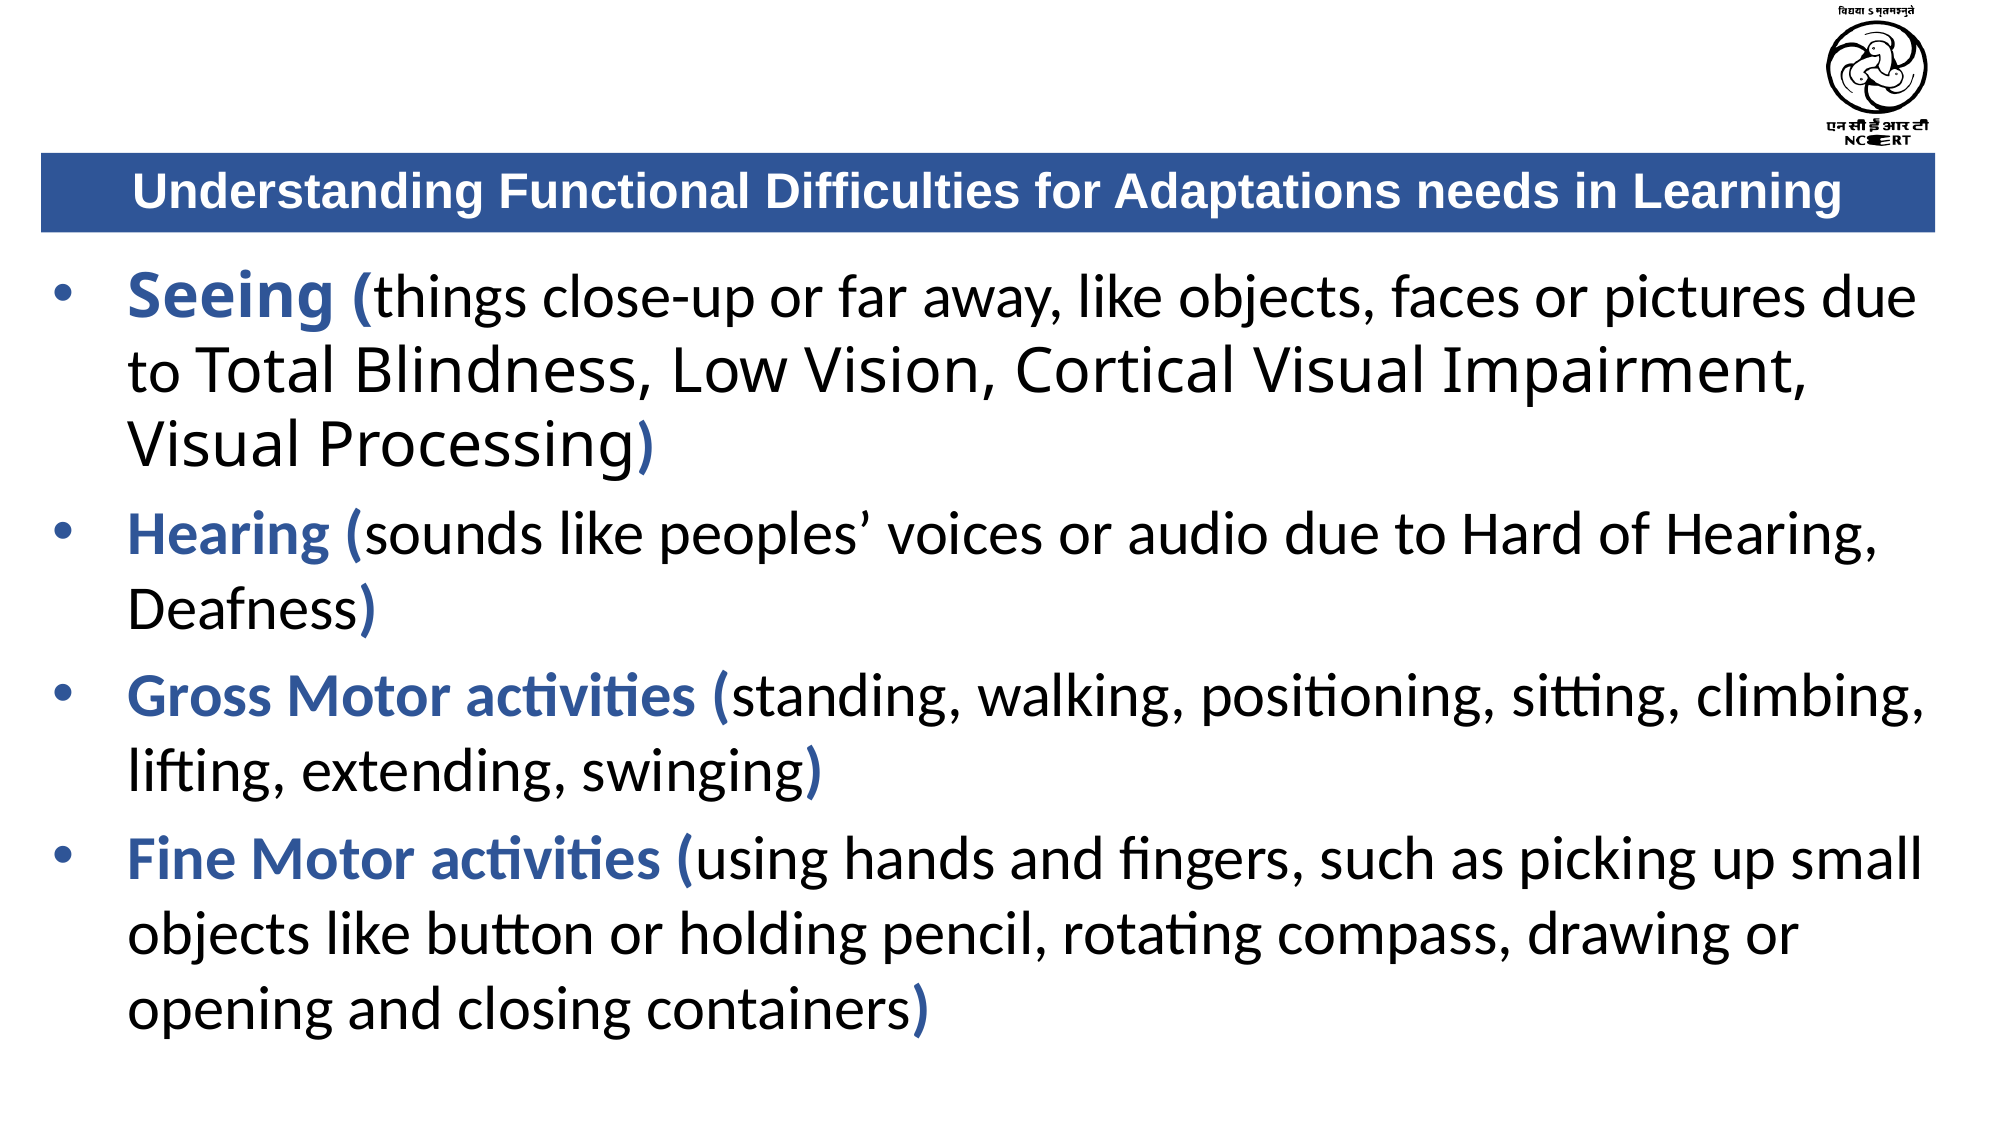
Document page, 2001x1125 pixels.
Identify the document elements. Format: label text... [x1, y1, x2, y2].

picture [1826, 5, 1930, 146]
text_box Seeing (things close-up or far away, like objects, faces or pictures due to Total Blindness, Low Vision, Cortical Visual Impairment, Visual Processing) Hearing (sounds like peoples’ voices or audio due to Hard of Hearing, Deafness) Gross Motor activities (standing, walking, positioning, sitting, climbing, lifting, extending, swinging) Fine Motor activities (using hands and fingers, such as picking up small objects like button or holding pencil, rotating compass, drawing or opening and closing containers) [38, 247, 1948, 1049]
title Understanding Functional Difficulties for Adaptations needs in Learning [41, 152, 1936, 233]
